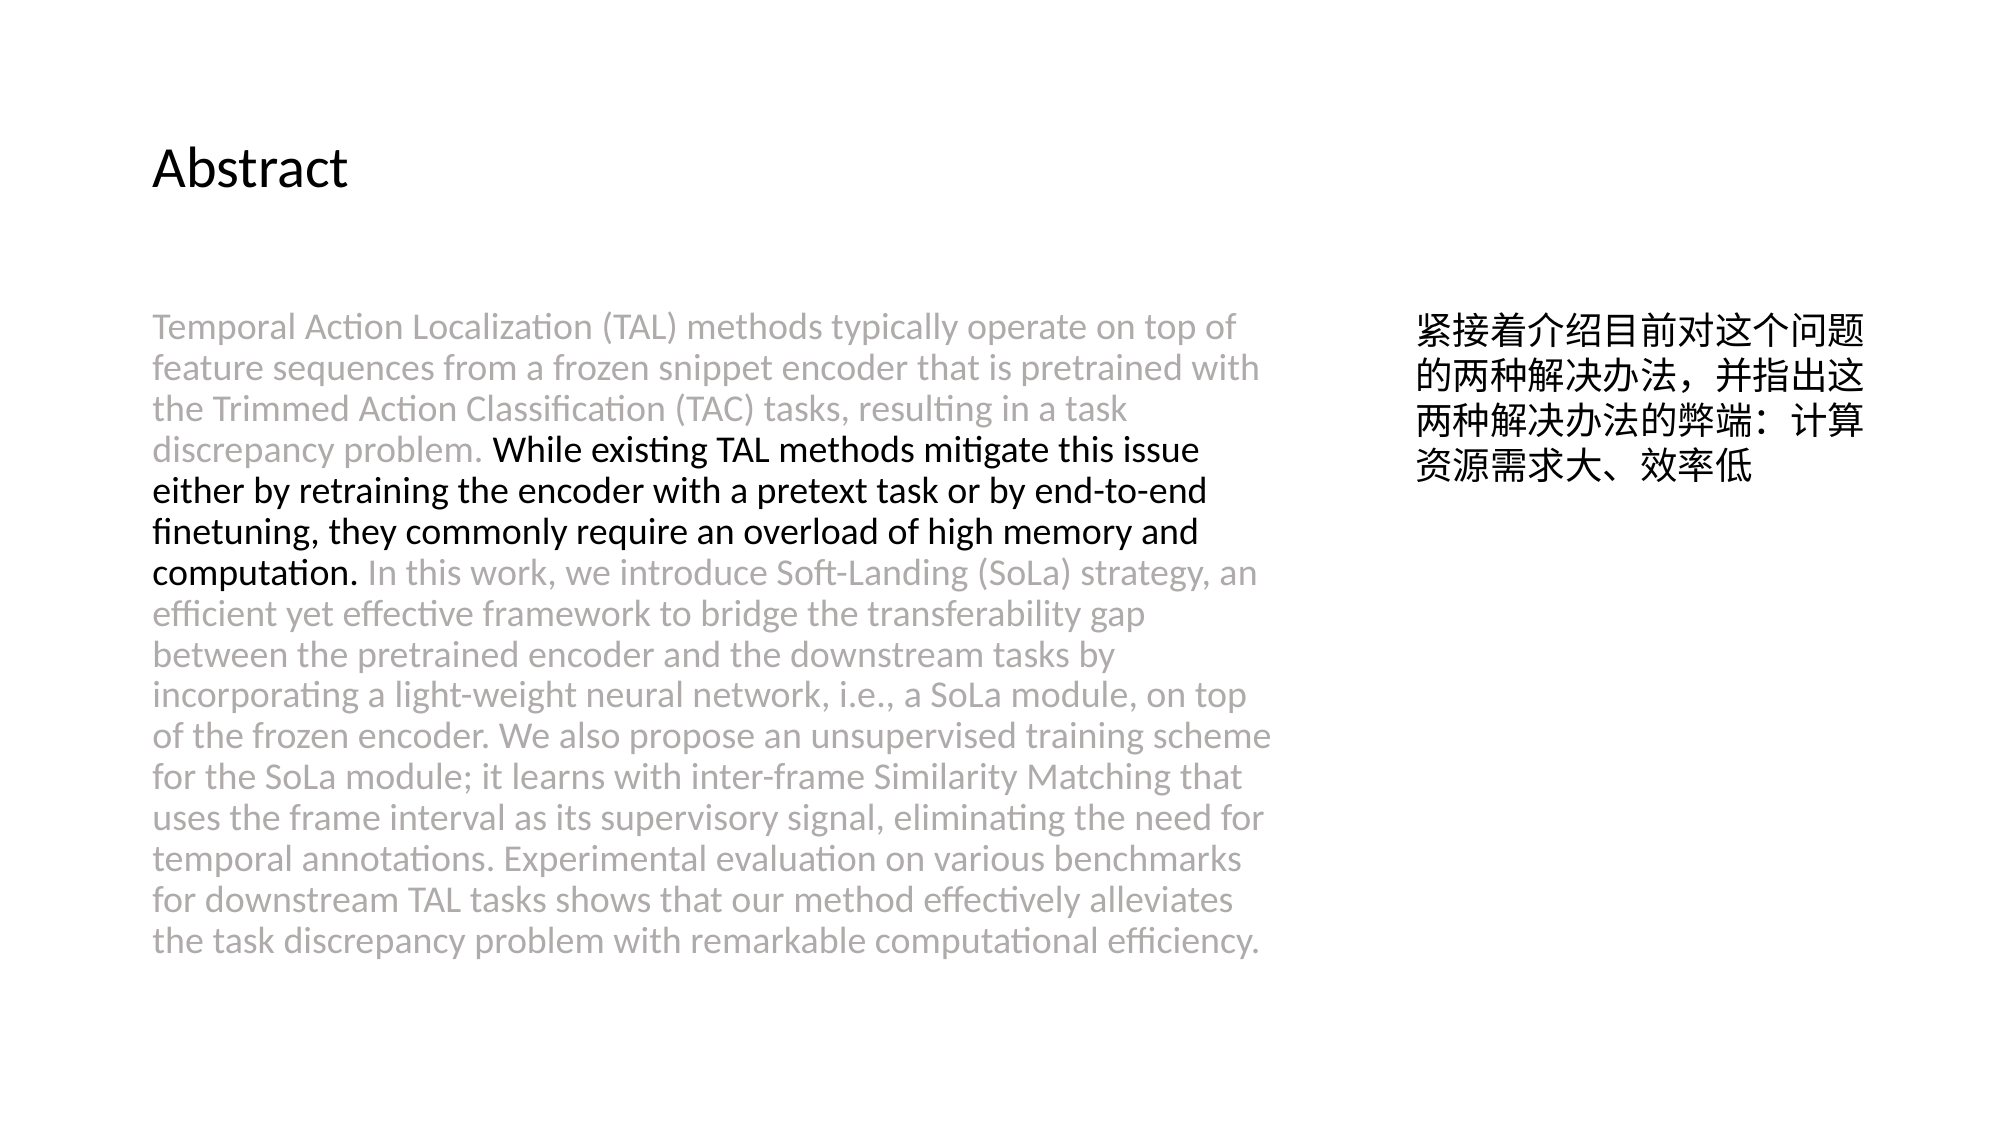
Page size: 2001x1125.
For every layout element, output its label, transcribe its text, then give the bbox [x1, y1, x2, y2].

list Temporal Action Localization (TAL) methods typically operate on top of feature sequences from a frozen snippet encoder that is pretrained with the Trimmed Action Classification (TAC) tasks, resulting in a task discrepancy problem. While existing TAL methods mitigate this issue either by retraining the encoder with a pretext task or by end-to-end finetuning, they commonly require an overload of high memory and computation. In this work, we introduce Soft-Landing (SoLa) strategy, an efficient yet effective framework to bridge the transferability gap between the pretrained encoder and the downstream tasks by incorporating a light-weight neural network, i.e., a SoLa module, on top of the frozen encoder. We also propose an unsupervised training scheme for the SoLa module; it learns with inter-frame Similarity Matching that uses the frame interval as its supervisory signal, eliminating the need for temporal annotations. Experimental evaluation on various benchmarks for downstream TAL tasks shows that our method effectively alleviates the task discrepancy problem with remarkable computational efficiency. [137, 299, 1292, 1014]
text_box 紧接着介绍目前对这个问题的两种解决办法，并指出这两种解决办法的弊端：计算资源需求大、效率低 [1400, 299, 1915, 495]
title Abstract [137, 59, 1863, 278]
